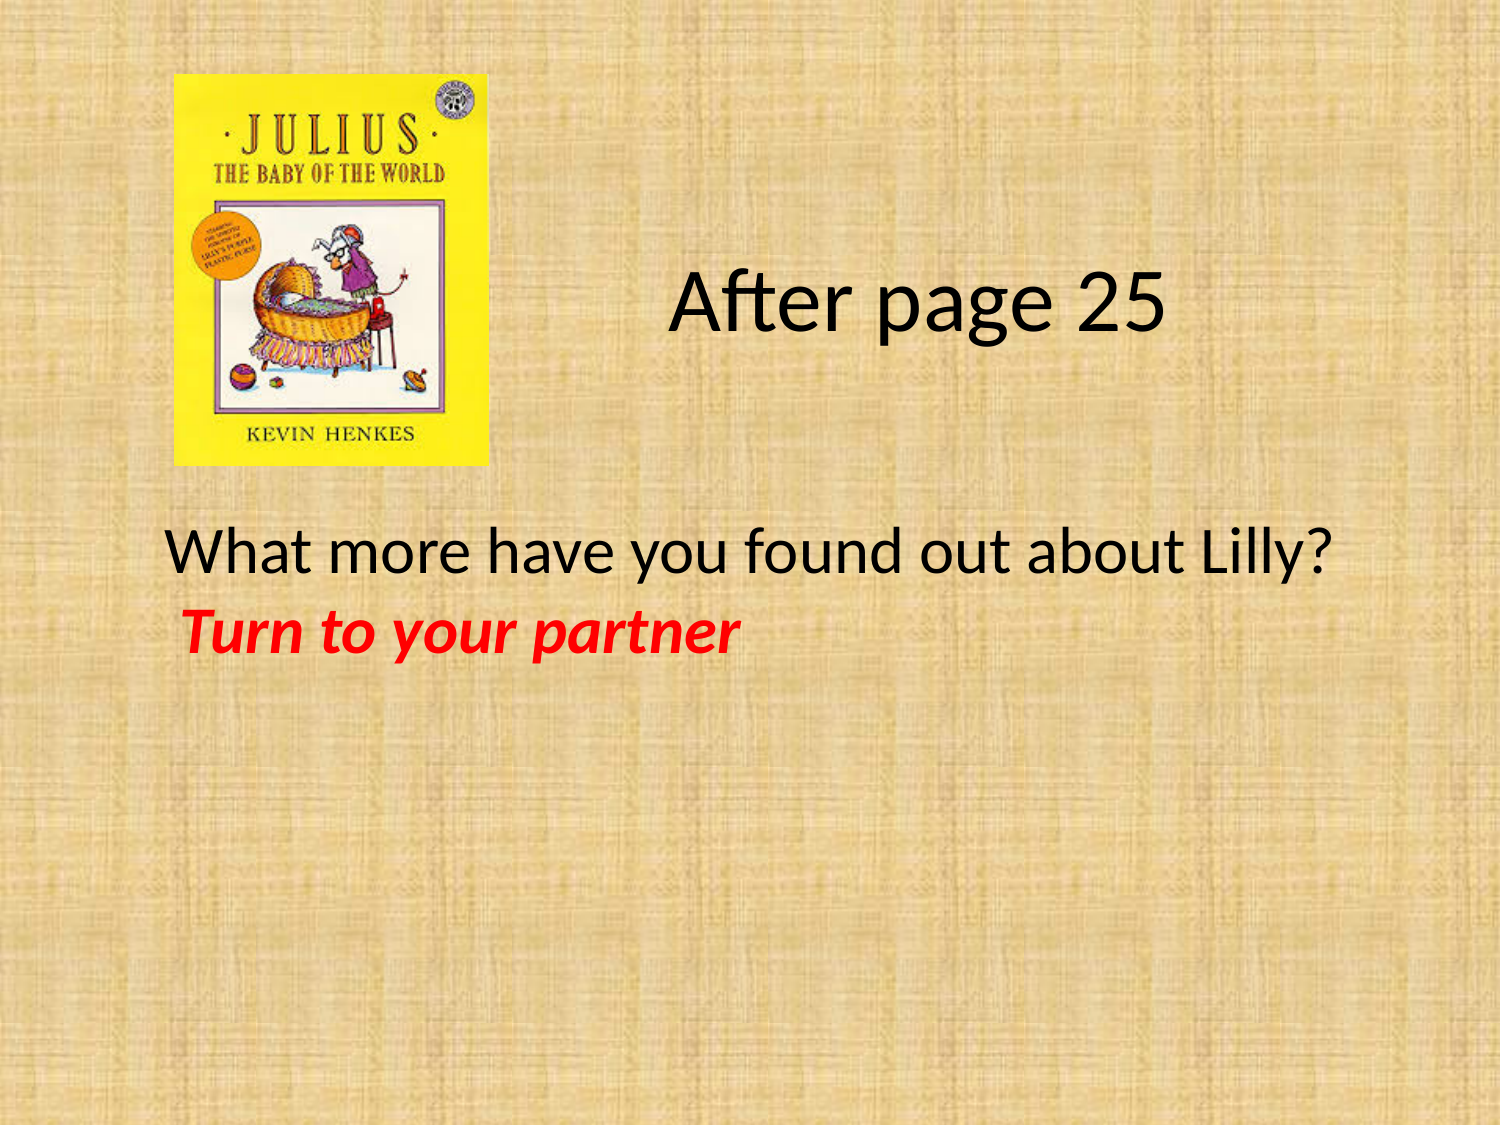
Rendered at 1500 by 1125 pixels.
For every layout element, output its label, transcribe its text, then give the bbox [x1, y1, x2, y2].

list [174, 74, 490, 466]
text_box What more have you found out about Lilly? Turn to your partner [149, 499, 1364, 675]
picture [0, 0, 1500, 1125]
title After page 25 [537, 201, 1300, 389]
